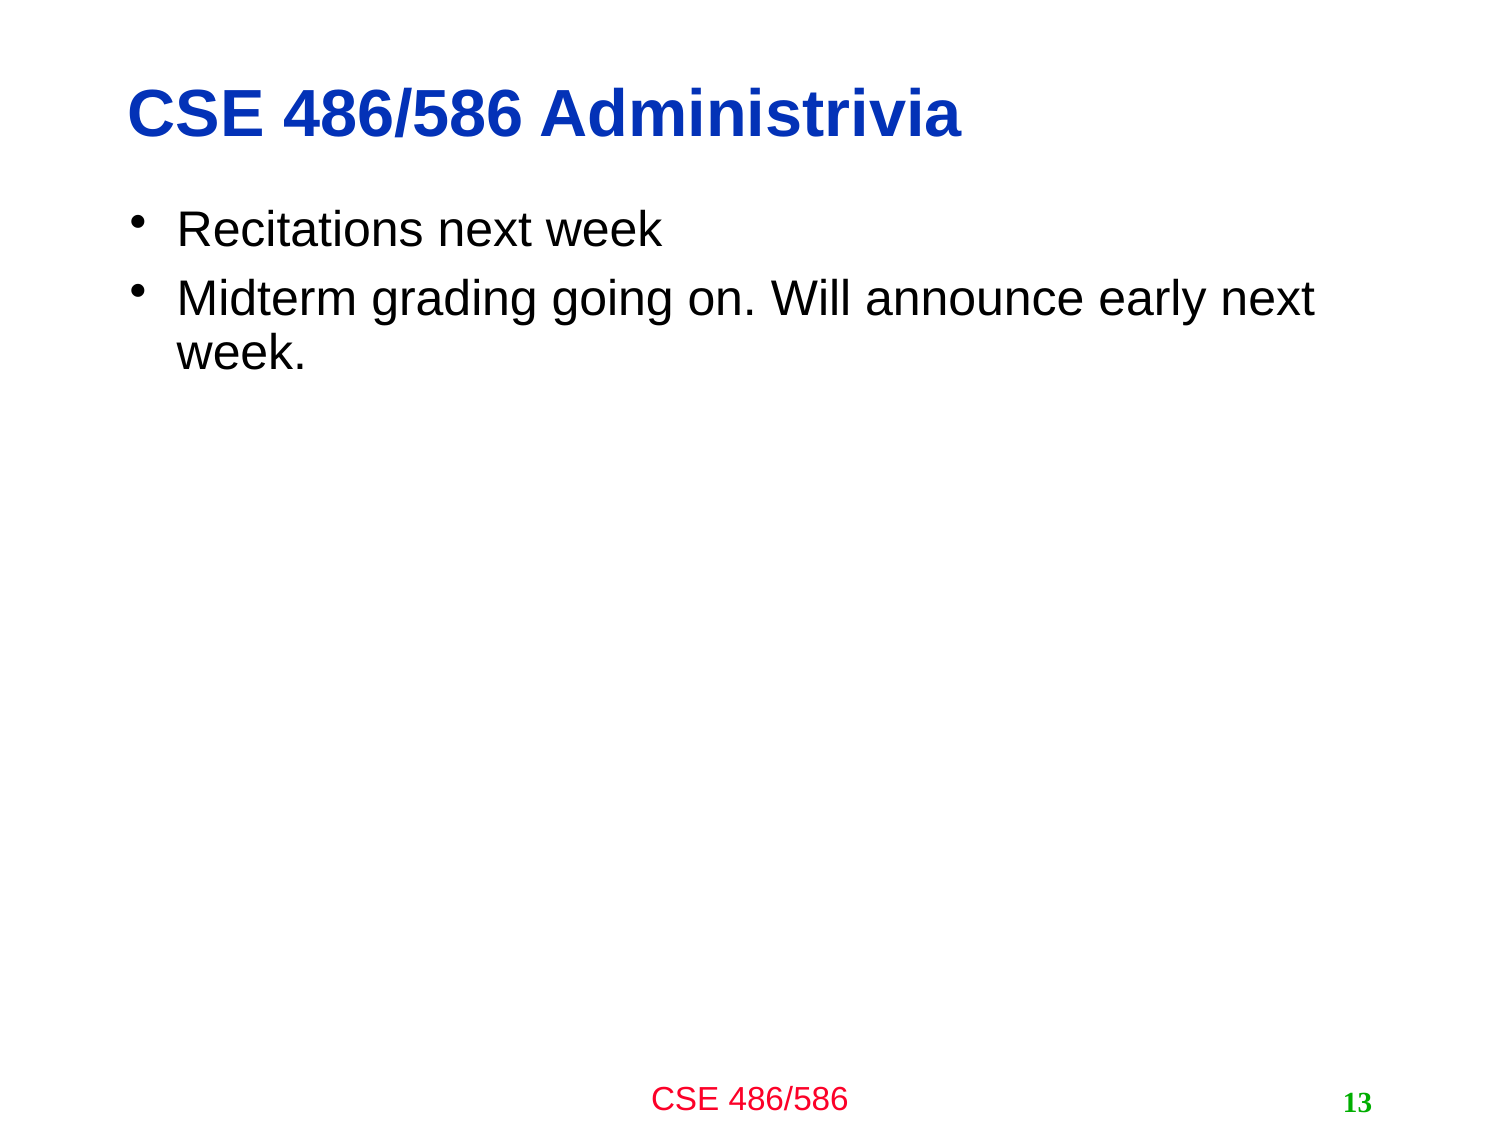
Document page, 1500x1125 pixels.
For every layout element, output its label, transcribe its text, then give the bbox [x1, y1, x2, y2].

list Recitations next week Midterm grading going on. Will announce early next week. [114, 195, 1376, 1005]
slide_number 13 [1074, 1076, 1388, 1125]
title CSE 486/586 Administrivia [112, 53, 1310, 176]
